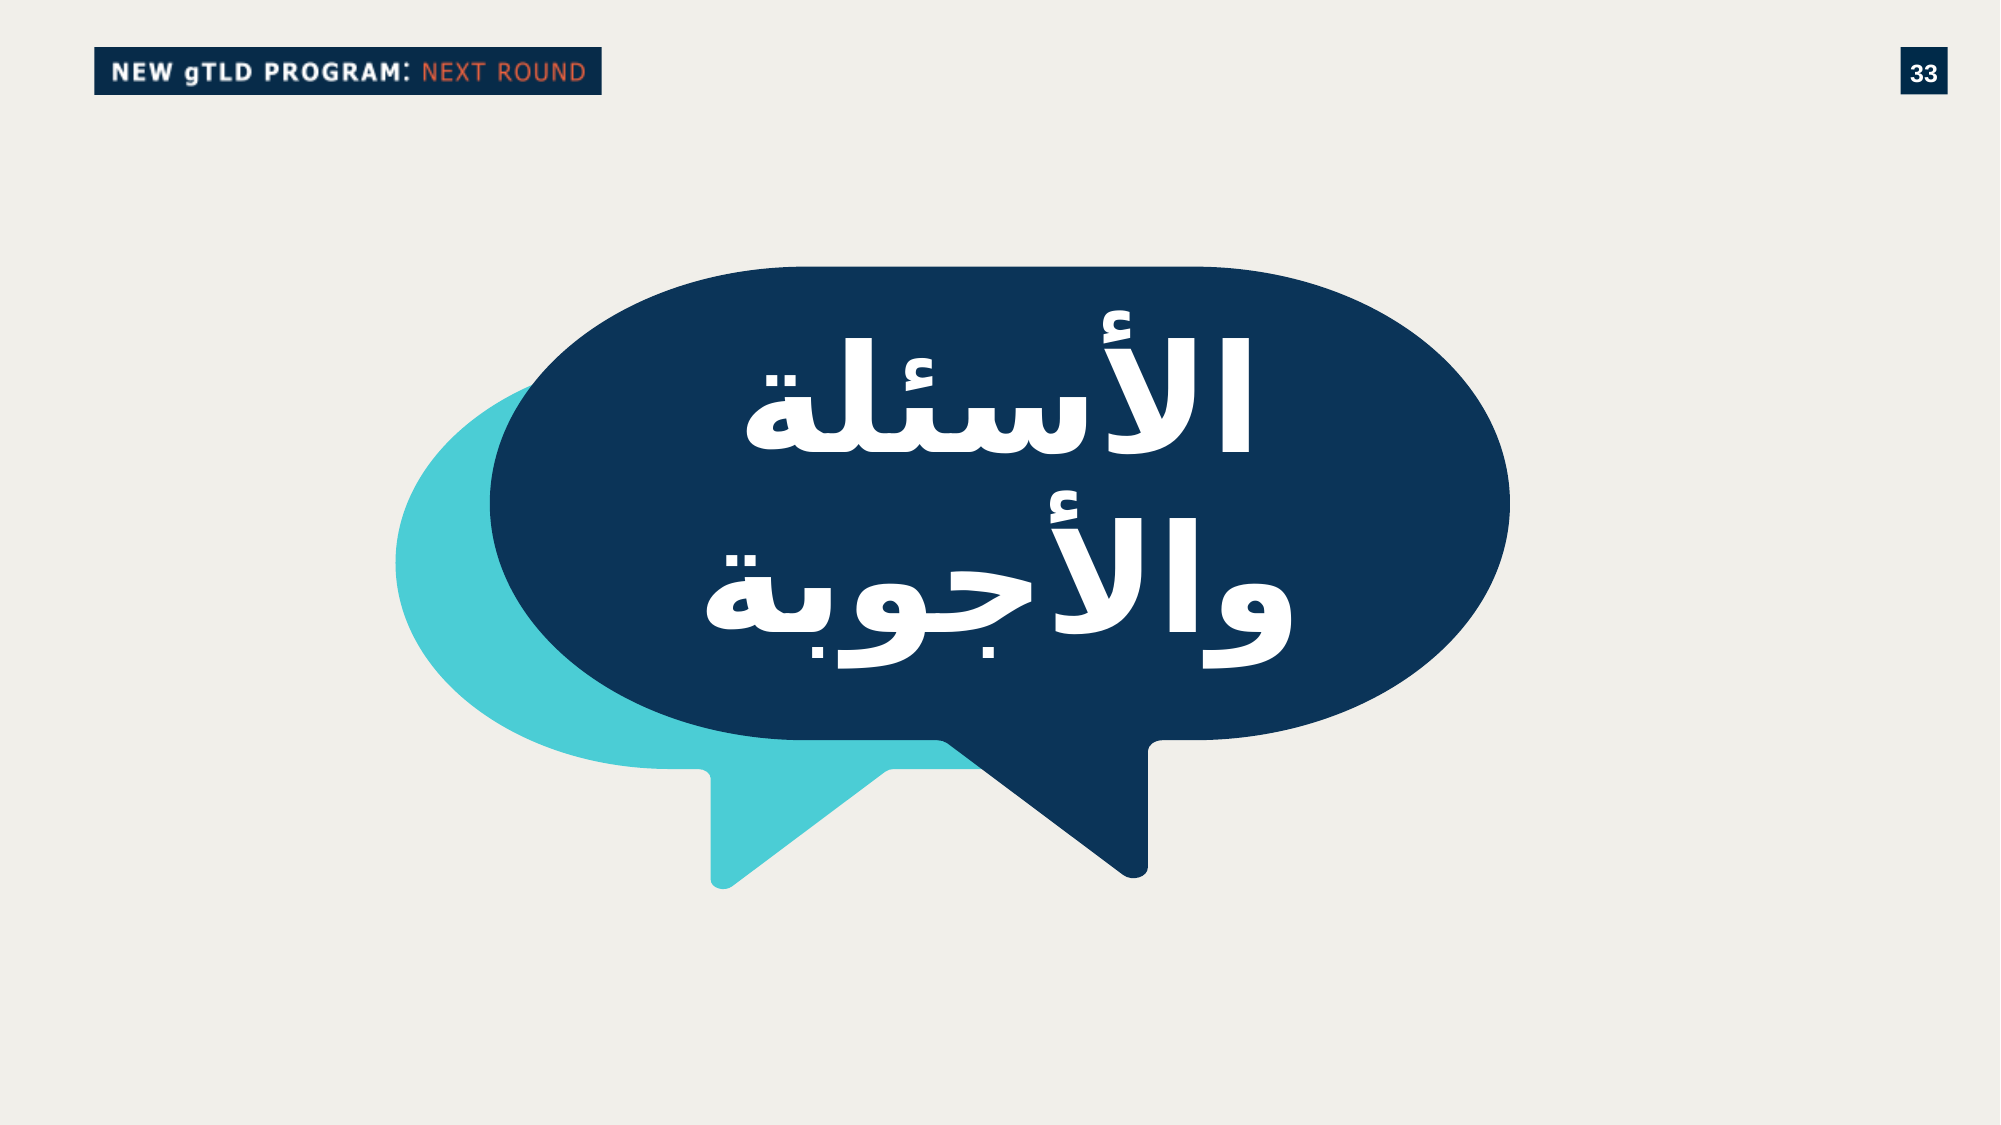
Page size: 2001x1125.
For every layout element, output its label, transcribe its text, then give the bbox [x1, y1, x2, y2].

text_box 33 [1900, 47, 1948, 95]
text_box [489, 266, 1510, 879]
text_box الأسئلة والأجوبة [640, 302, 1360, 684]
text_box [395, 384, 981, 890]
